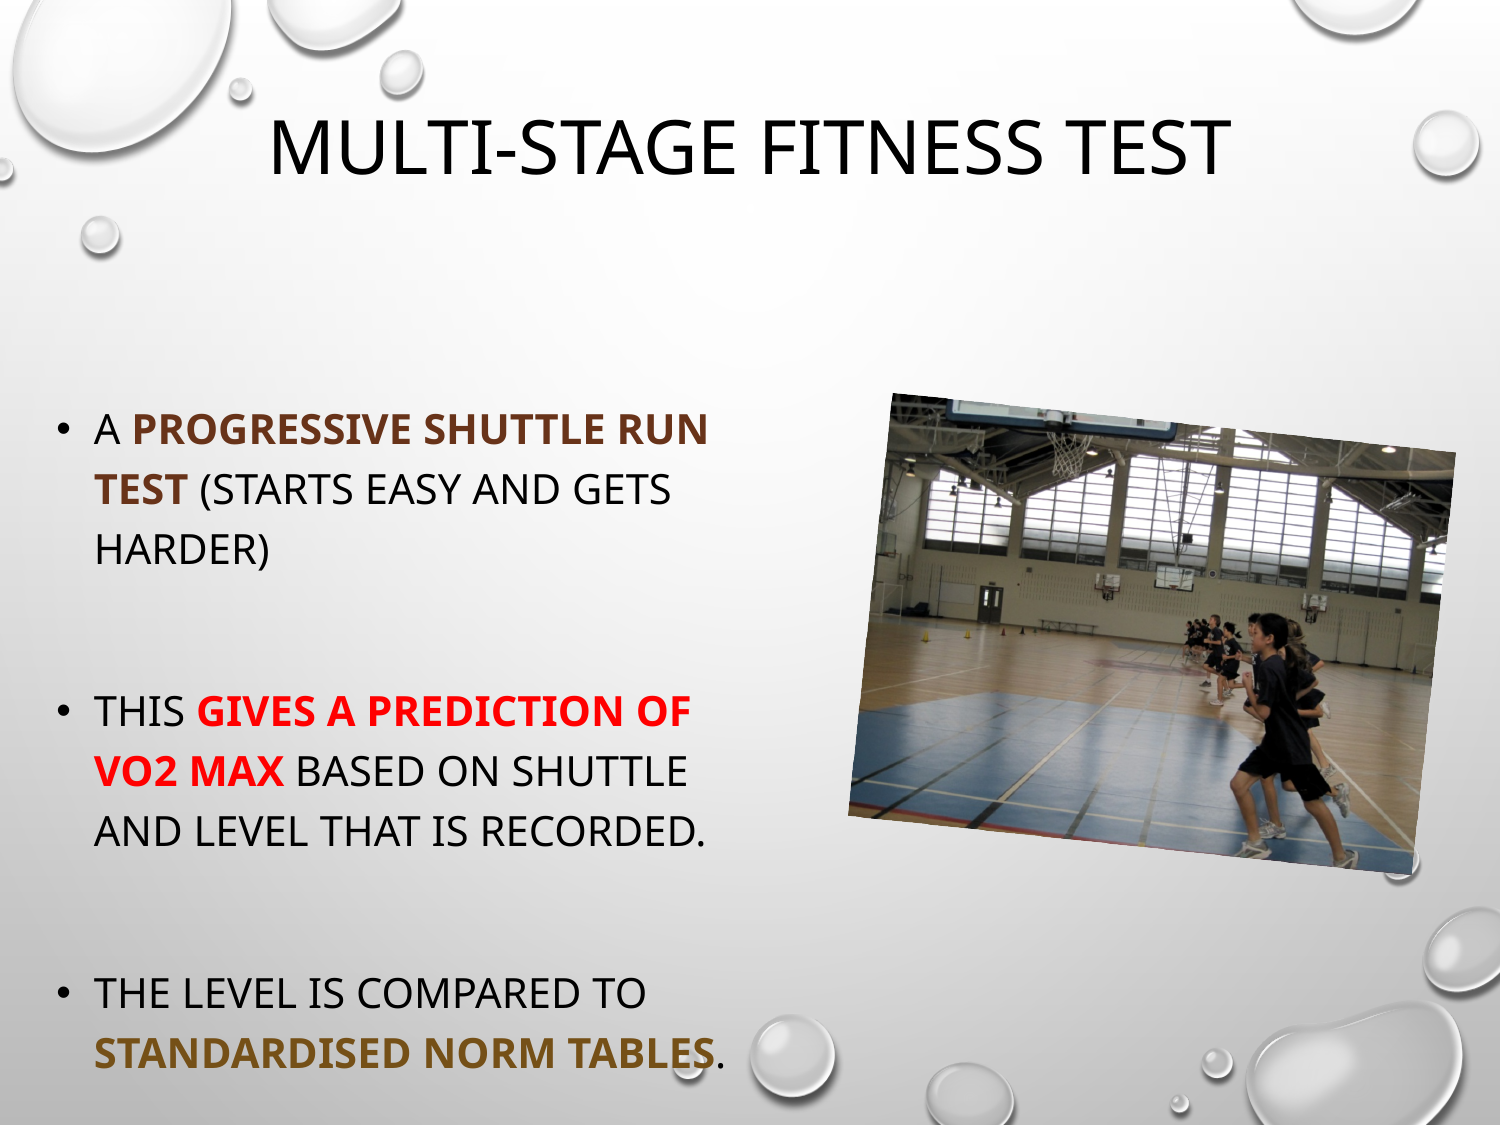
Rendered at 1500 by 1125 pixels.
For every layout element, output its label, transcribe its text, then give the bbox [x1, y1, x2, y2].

title Multi-Stage Fitness Test [112, 19, 1388, 281]
picture [0, 0, 1500, 1125]
list A progressive shuttle run test (starts easy and gets harder) This gives a prediction of VO2 max based on shuttle and level that is recorded. The level is compared to standardised norm tables. [41, 385, 750, 1106]
